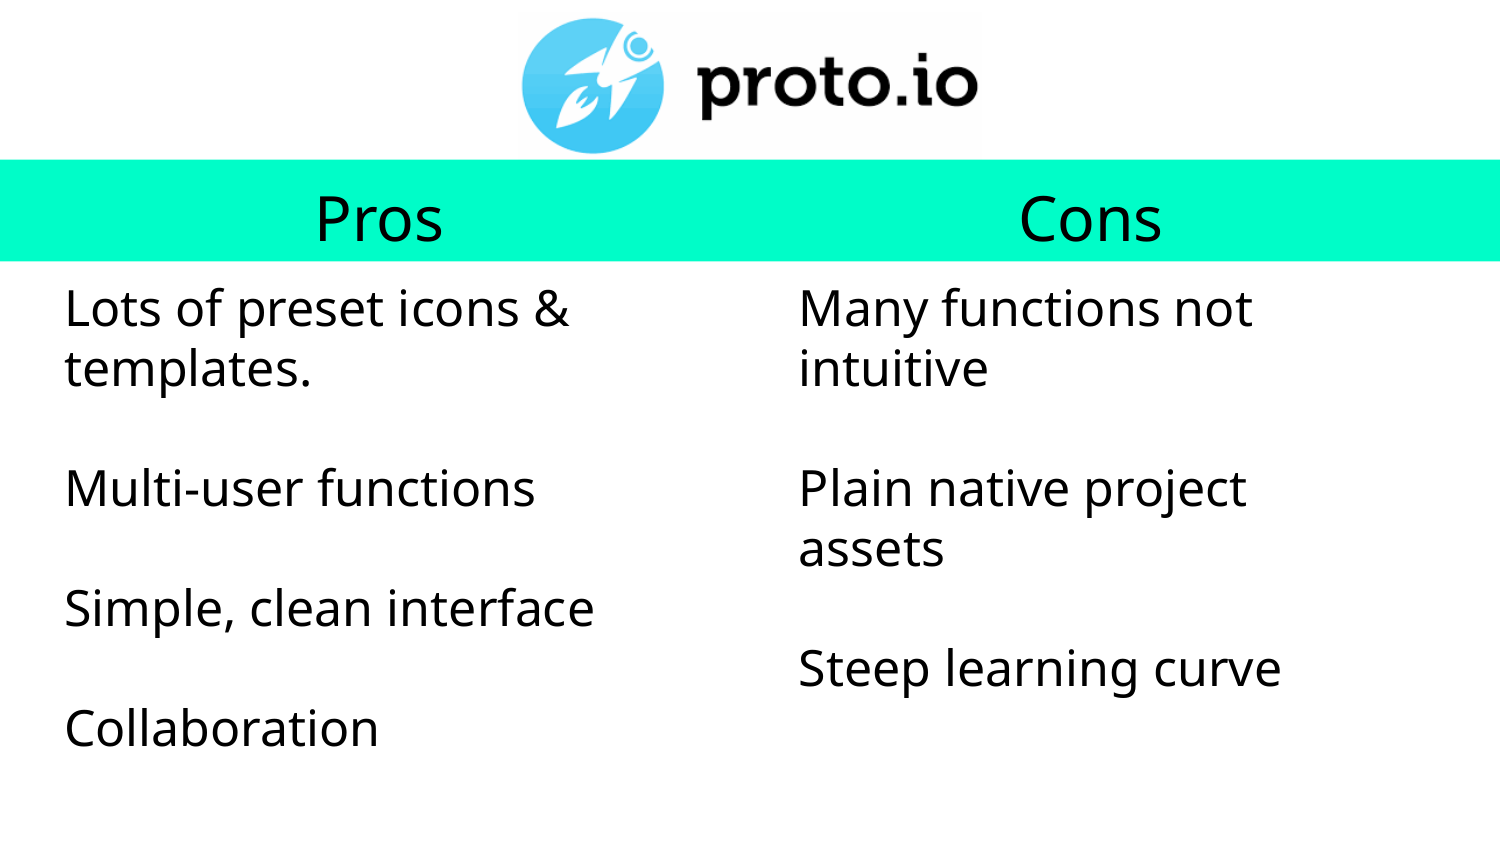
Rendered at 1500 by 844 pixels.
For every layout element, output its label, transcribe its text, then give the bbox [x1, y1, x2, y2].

picture [517, 12, 982, 160]
text_box Cons [1003, 164, 1214, 285]
title [0, 159, 1500, 262]
text_box Many functions not intuitive Plain native project assets Steep learning curve [783, 262, 1403, 763]
text_box Lots of preset icons & templates. Multi-user functions Simple, clean interface Collaboration [49, 262, 732, 763]
text_box Pros [299, 164, 484, 267]
